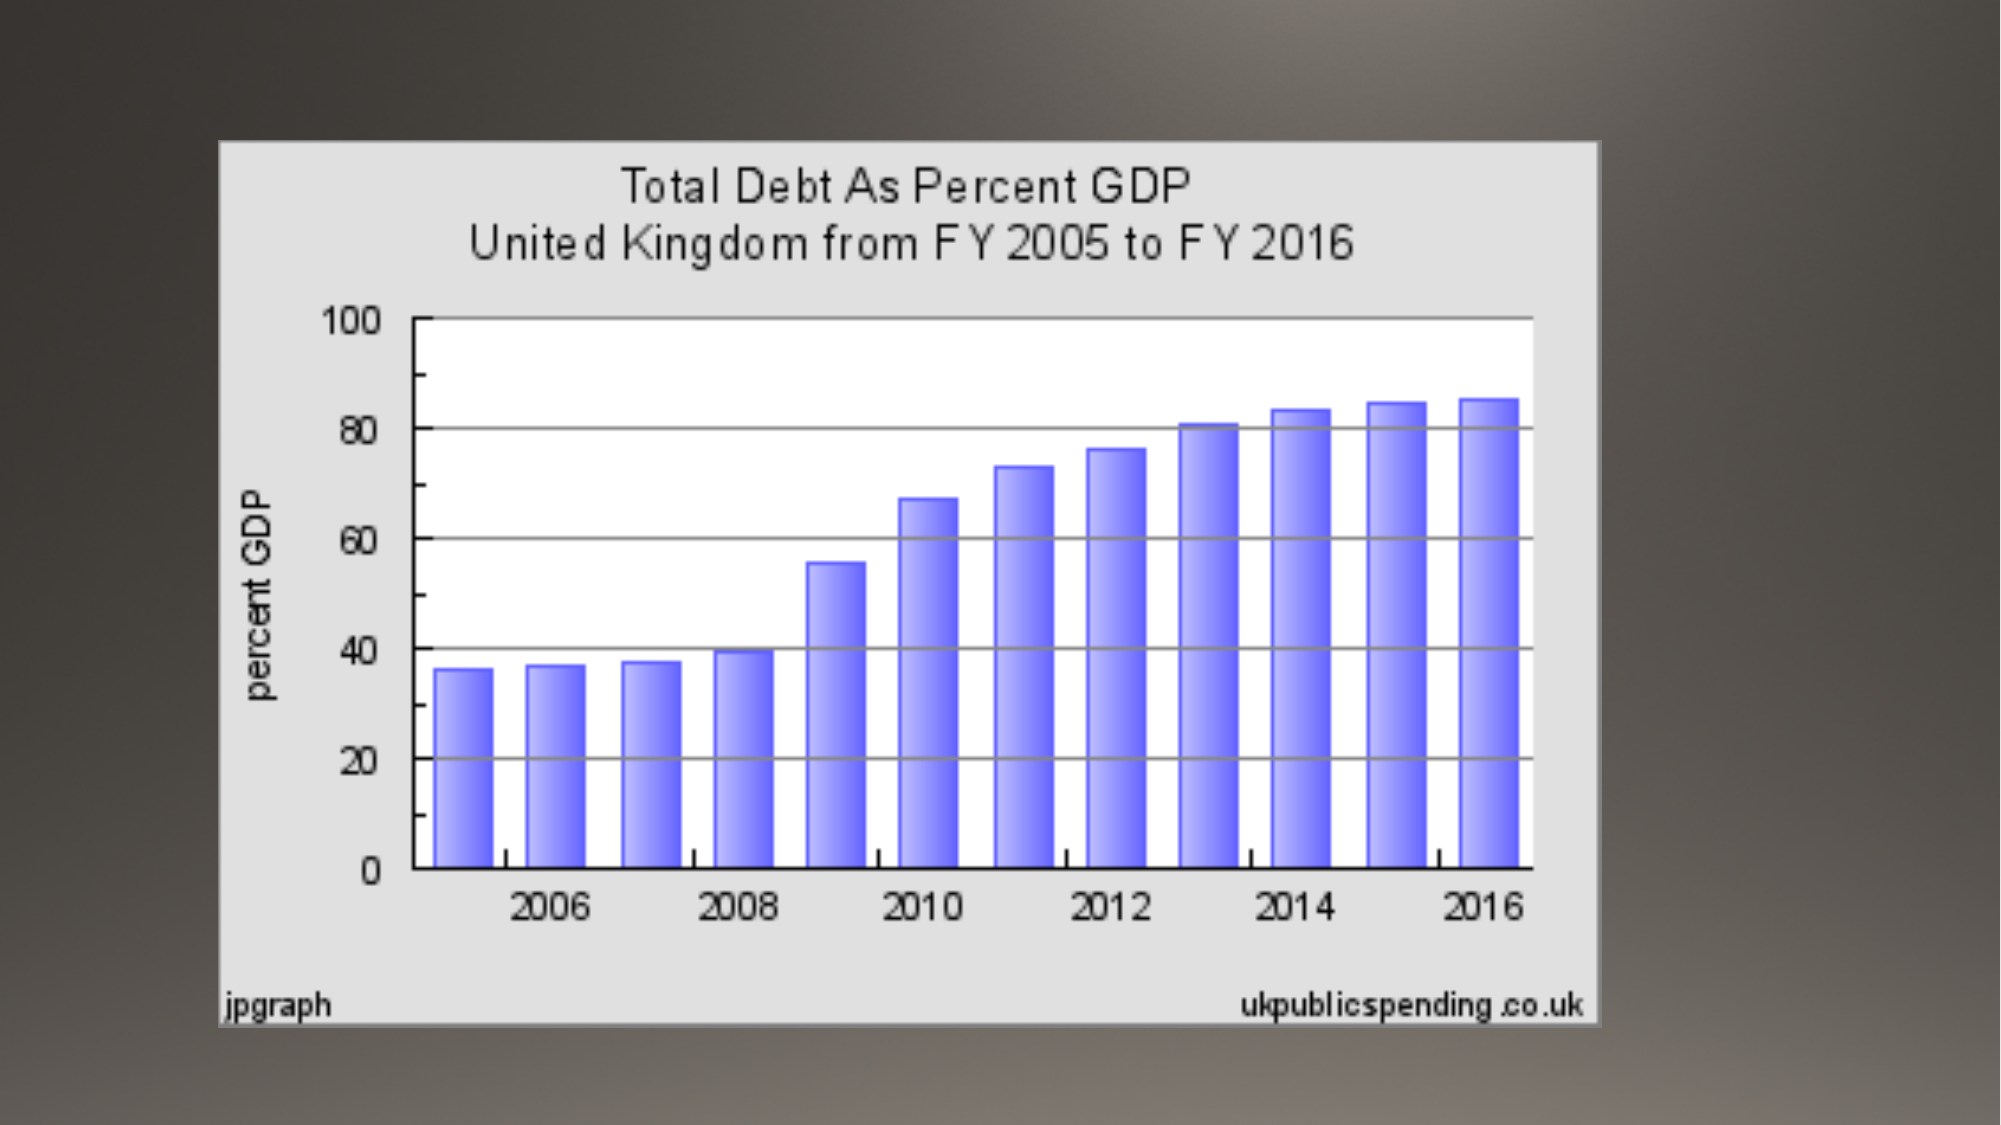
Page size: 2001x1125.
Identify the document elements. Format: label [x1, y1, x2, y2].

list [218, 140, 1602, 1028]
picture [0, 0, 2001, 1125]
